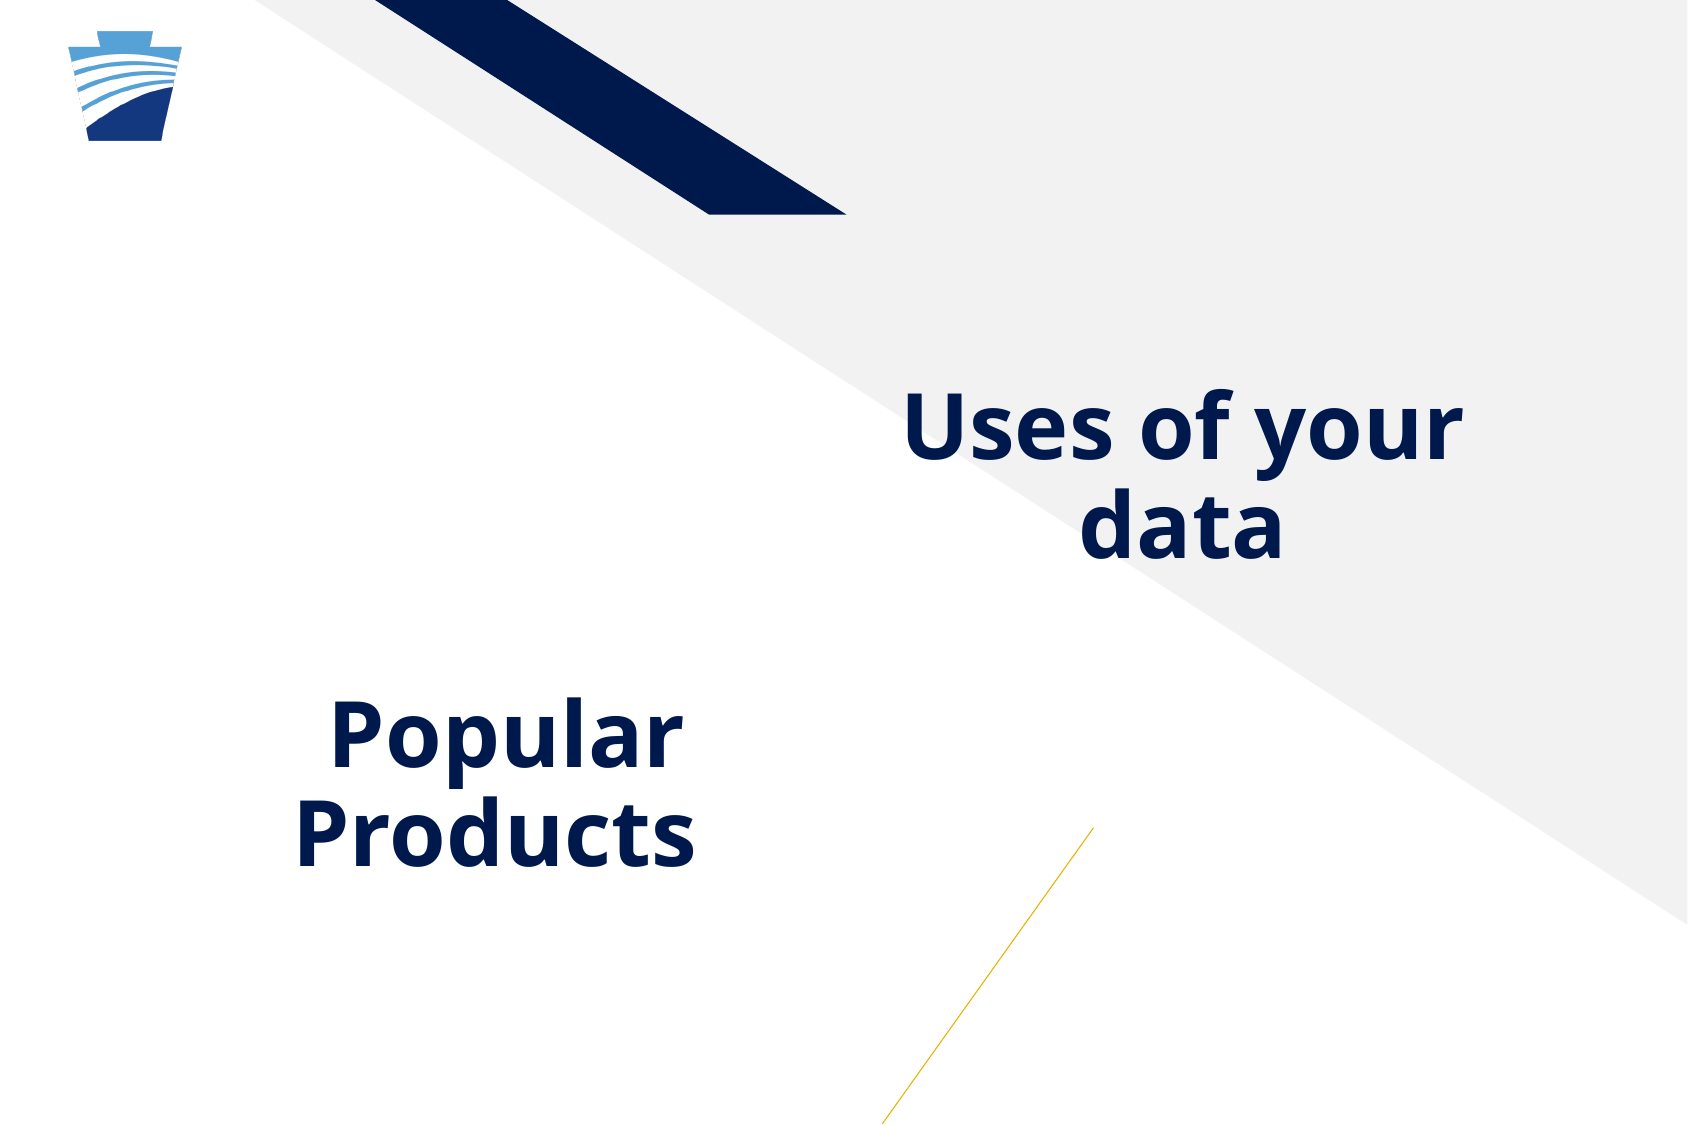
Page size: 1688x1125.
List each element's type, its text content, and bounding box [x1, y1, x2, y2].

text_box Popular Products [120, 680, 894, 887]
text_box Uses of your data [797, 365, 1569, 579]
picture [54, 15, 194, 156]
